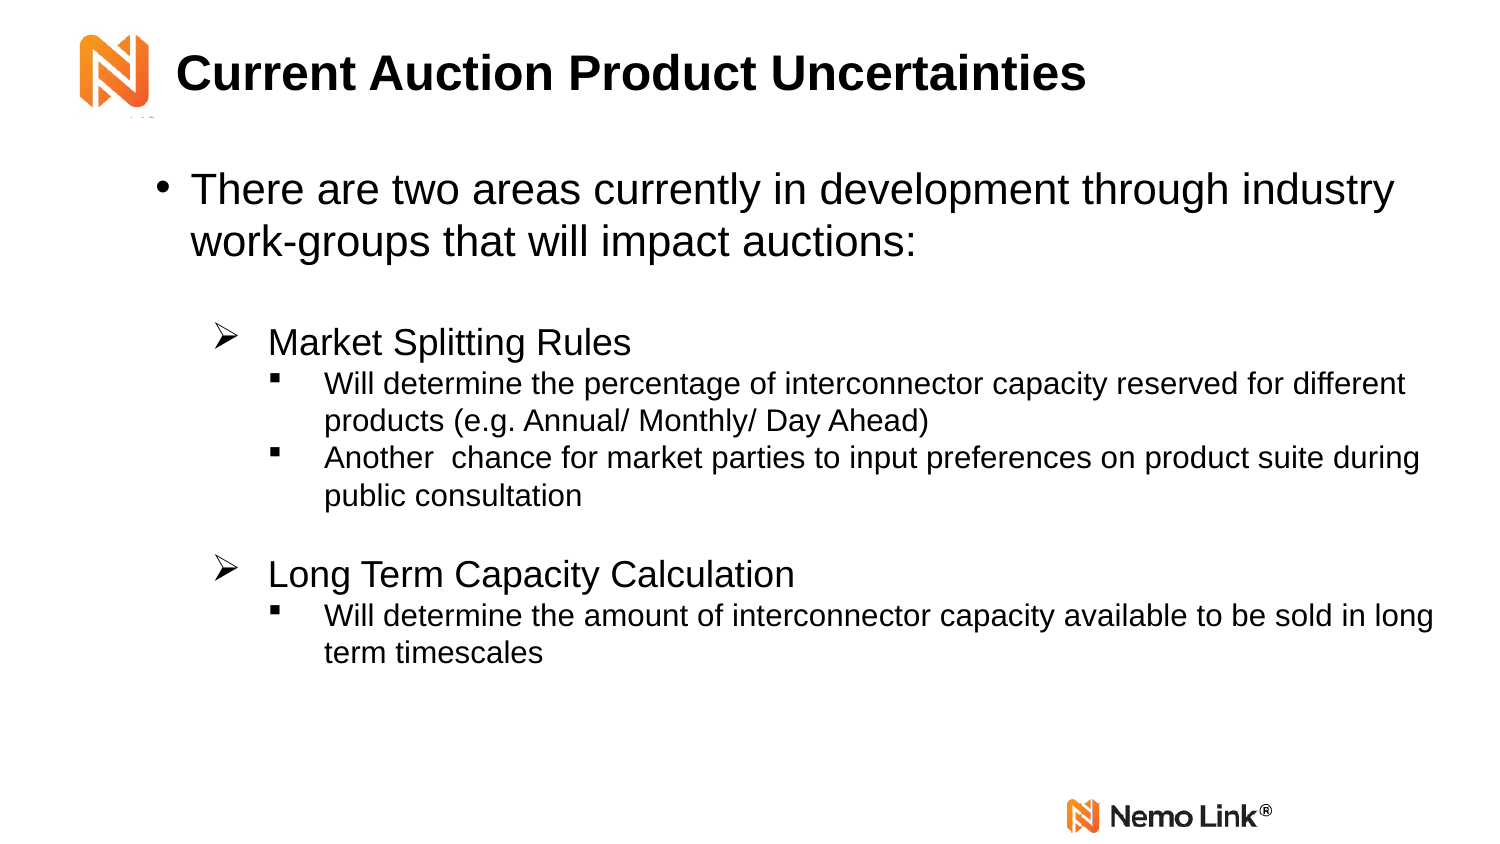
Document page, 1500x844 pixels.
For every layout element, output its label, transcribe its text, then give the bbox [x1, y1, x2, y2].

text_box Current Auction Product Uncertainties [174, 32, 1221, 108]
text_box There are two areas currently in development through industry work-groups that will impact auctions: Market Splitting Rules Will determine the percentage of interconnector capacity reserved for different products (e.g. Annual/ Monthly/ Day Ahead) Another chance for market parties to input preferences on product suite during public consultation Long Term Capacity Calculation Will determine the amount of interconnector capacity available to be sold in long term timescales [140, 153, 1462, 730]
picture [1060, 792, 1289, 839]
picture [58, 23, 170, 118]
